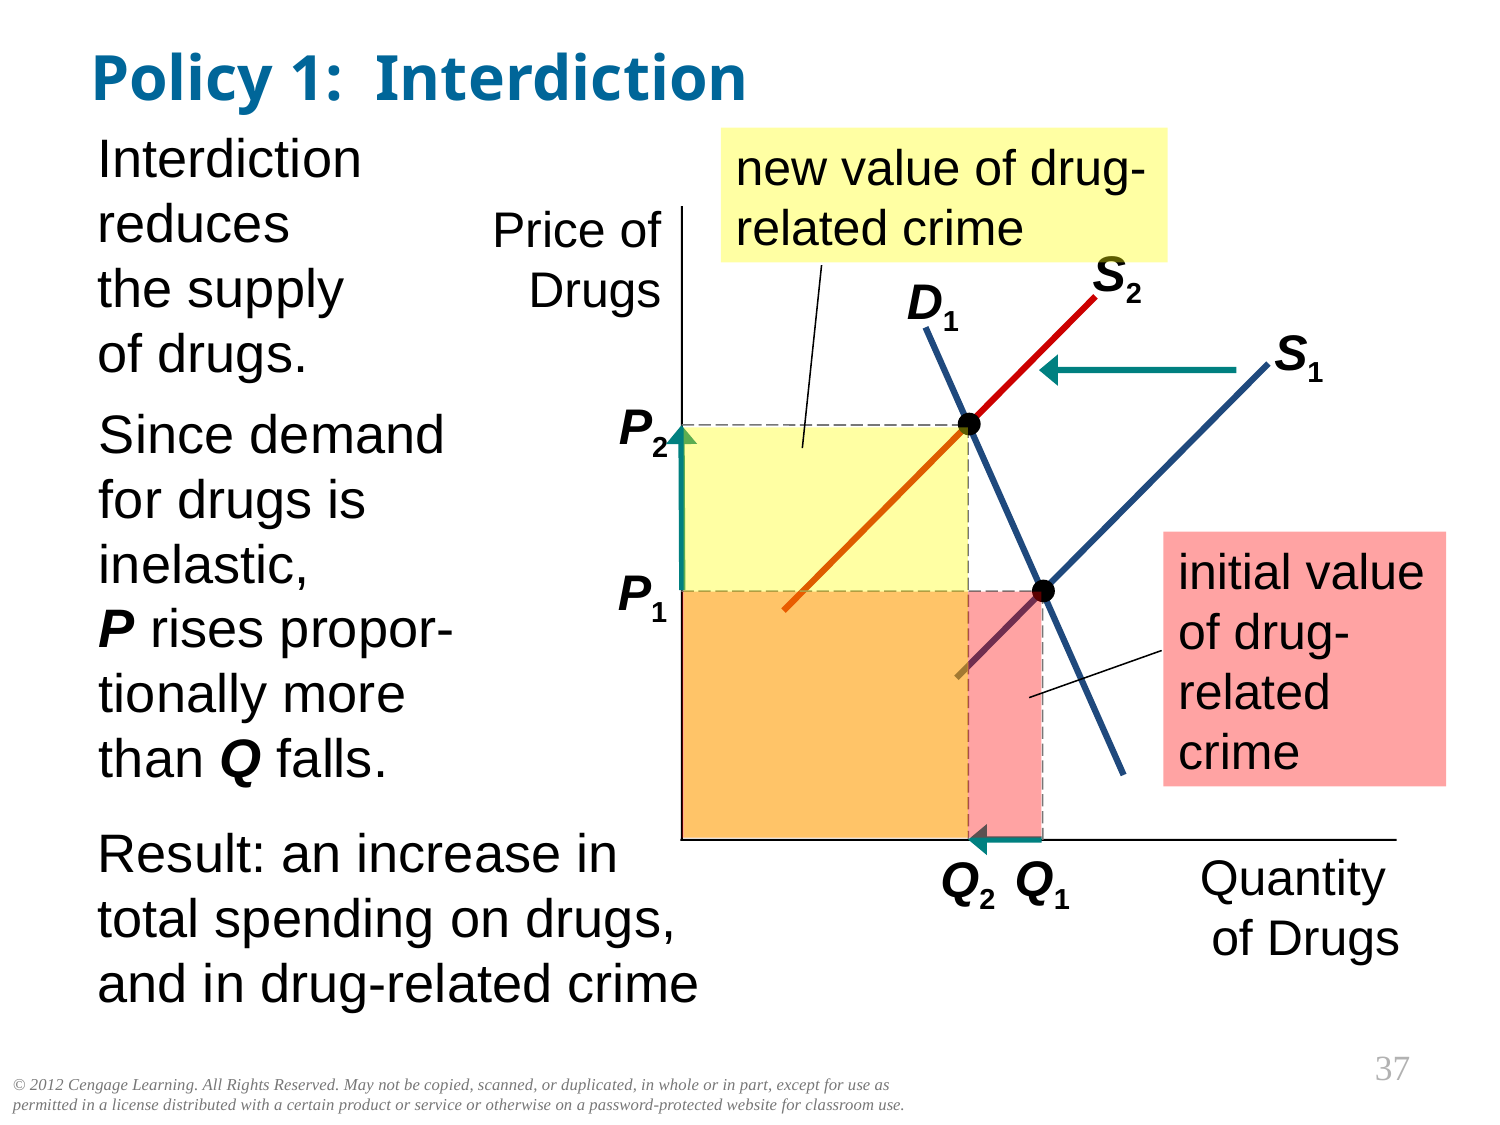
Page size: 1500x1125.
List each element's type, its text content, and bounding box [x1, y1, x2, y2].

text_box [1177, 312, 1346, 530]
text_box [1028, 531, 1447, 787]
text_box Result: an increase in total spending on drugs, and in drug-related crime [82, 810, 755, 1021]
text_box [584, 386, 1017, 915]
title Policy 1: Interdiction [75, 22, 1425, 130]
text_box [1021, 846, 1088, 915]
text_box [683, 127, 1168, 838]
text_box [453, 189, 1415, 974]
text_box Interdiction reduces the supply of drugs. [82, 116, 396, 391]
text_box Since demand for drugs is inelastic, P rises propor-tionally more than Q falls. [84, 391, 448, 797]
